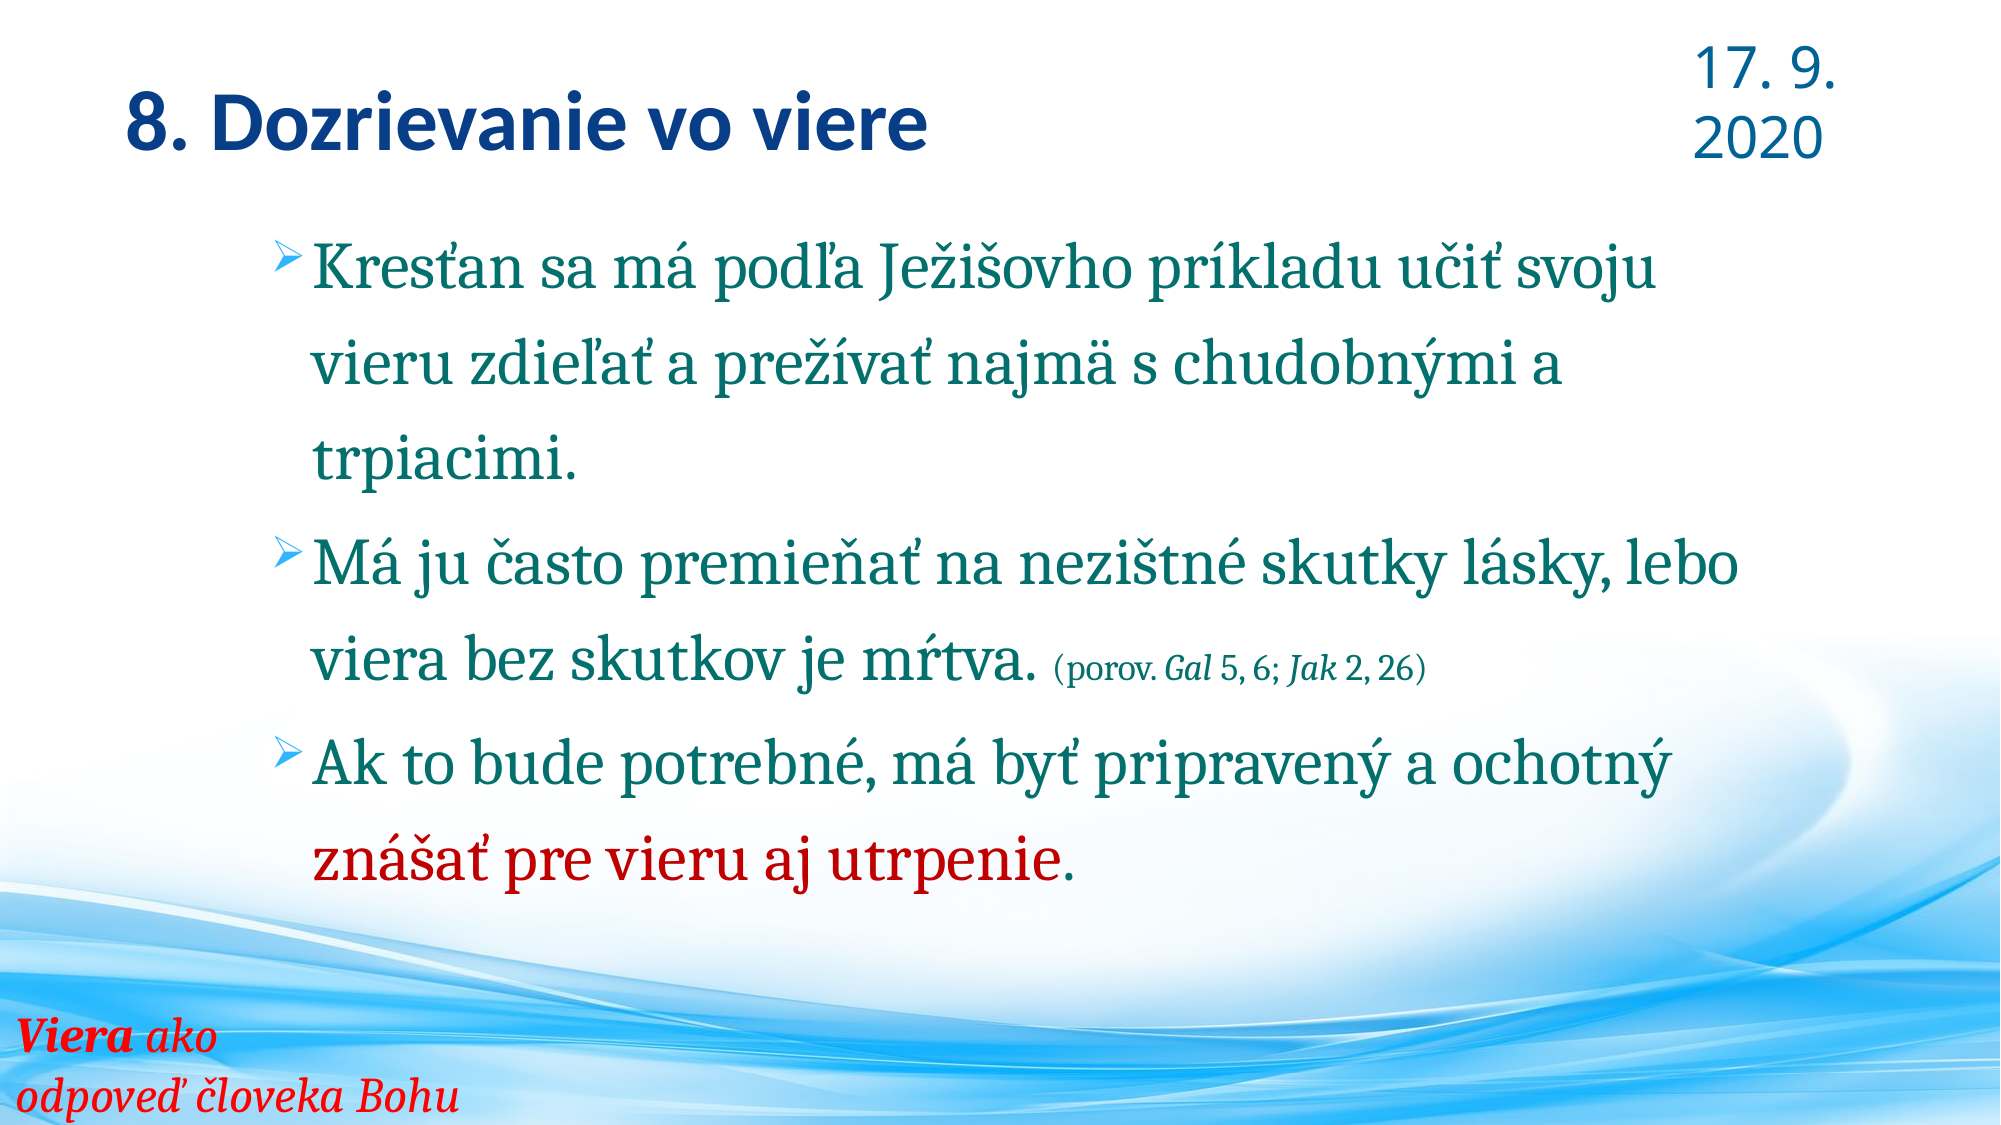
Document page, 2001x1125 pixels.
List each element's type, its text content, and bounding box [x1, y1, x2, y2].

picture [0, 637, 2000, 1125]
title 8. Dozrievanie vo viere [111, 26, 1522, 208]
text_box 17. 9. 2020 [1677, 22, 1987, 178]
list Kresťan sa má podľa Ježišovho príkladu učiť svoju vieru zdieľať a prežívať najmä s chudobnými a trpiacimi. Má ju často premieňať na nezištné skutky lásky, lebo viera bez skutkov je mŕtva. (porov. Gal 5, 6; Jak 2, 26) Ak to bude potrebné, má byť pripravený a ochotný znášať pre vieru aj utrpenie. [237, 198, 1798, 637]
